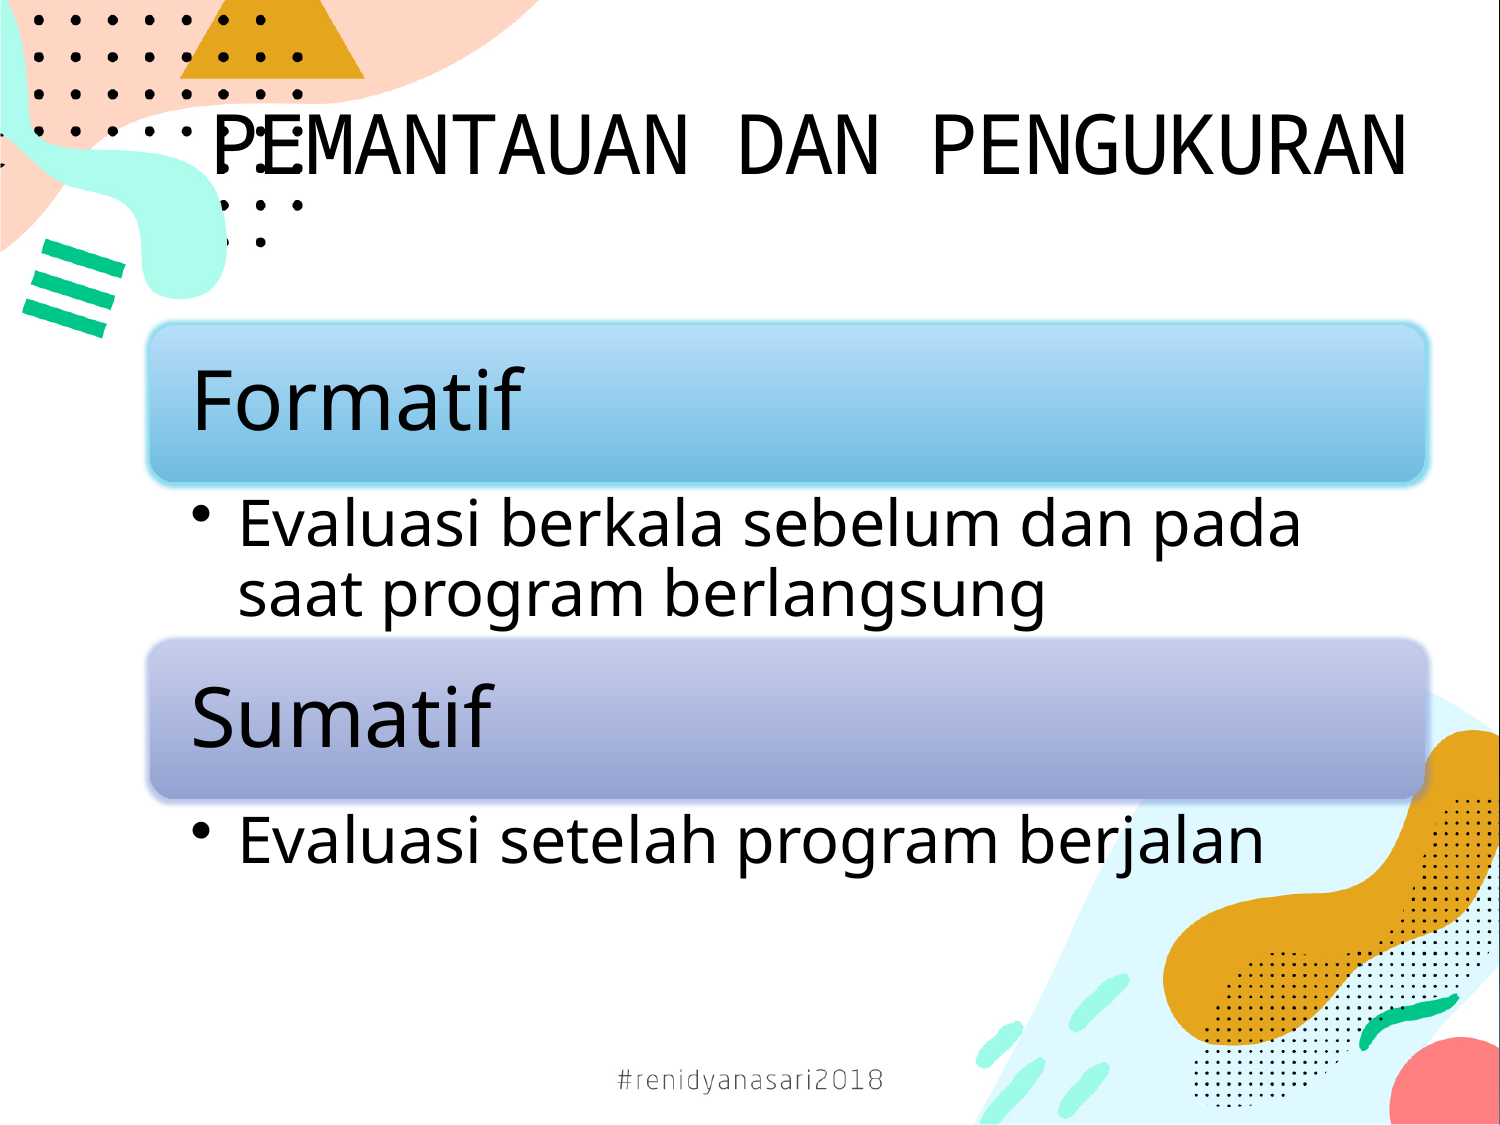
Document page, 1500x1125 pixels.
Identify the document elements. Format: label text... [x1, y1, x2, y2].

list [149, 320, 1426, 913]
title PEMANTAUAN DAN PENGUKURAN [150, 83, 1425, 234]
picture [0, 0, 1499, 1125]
